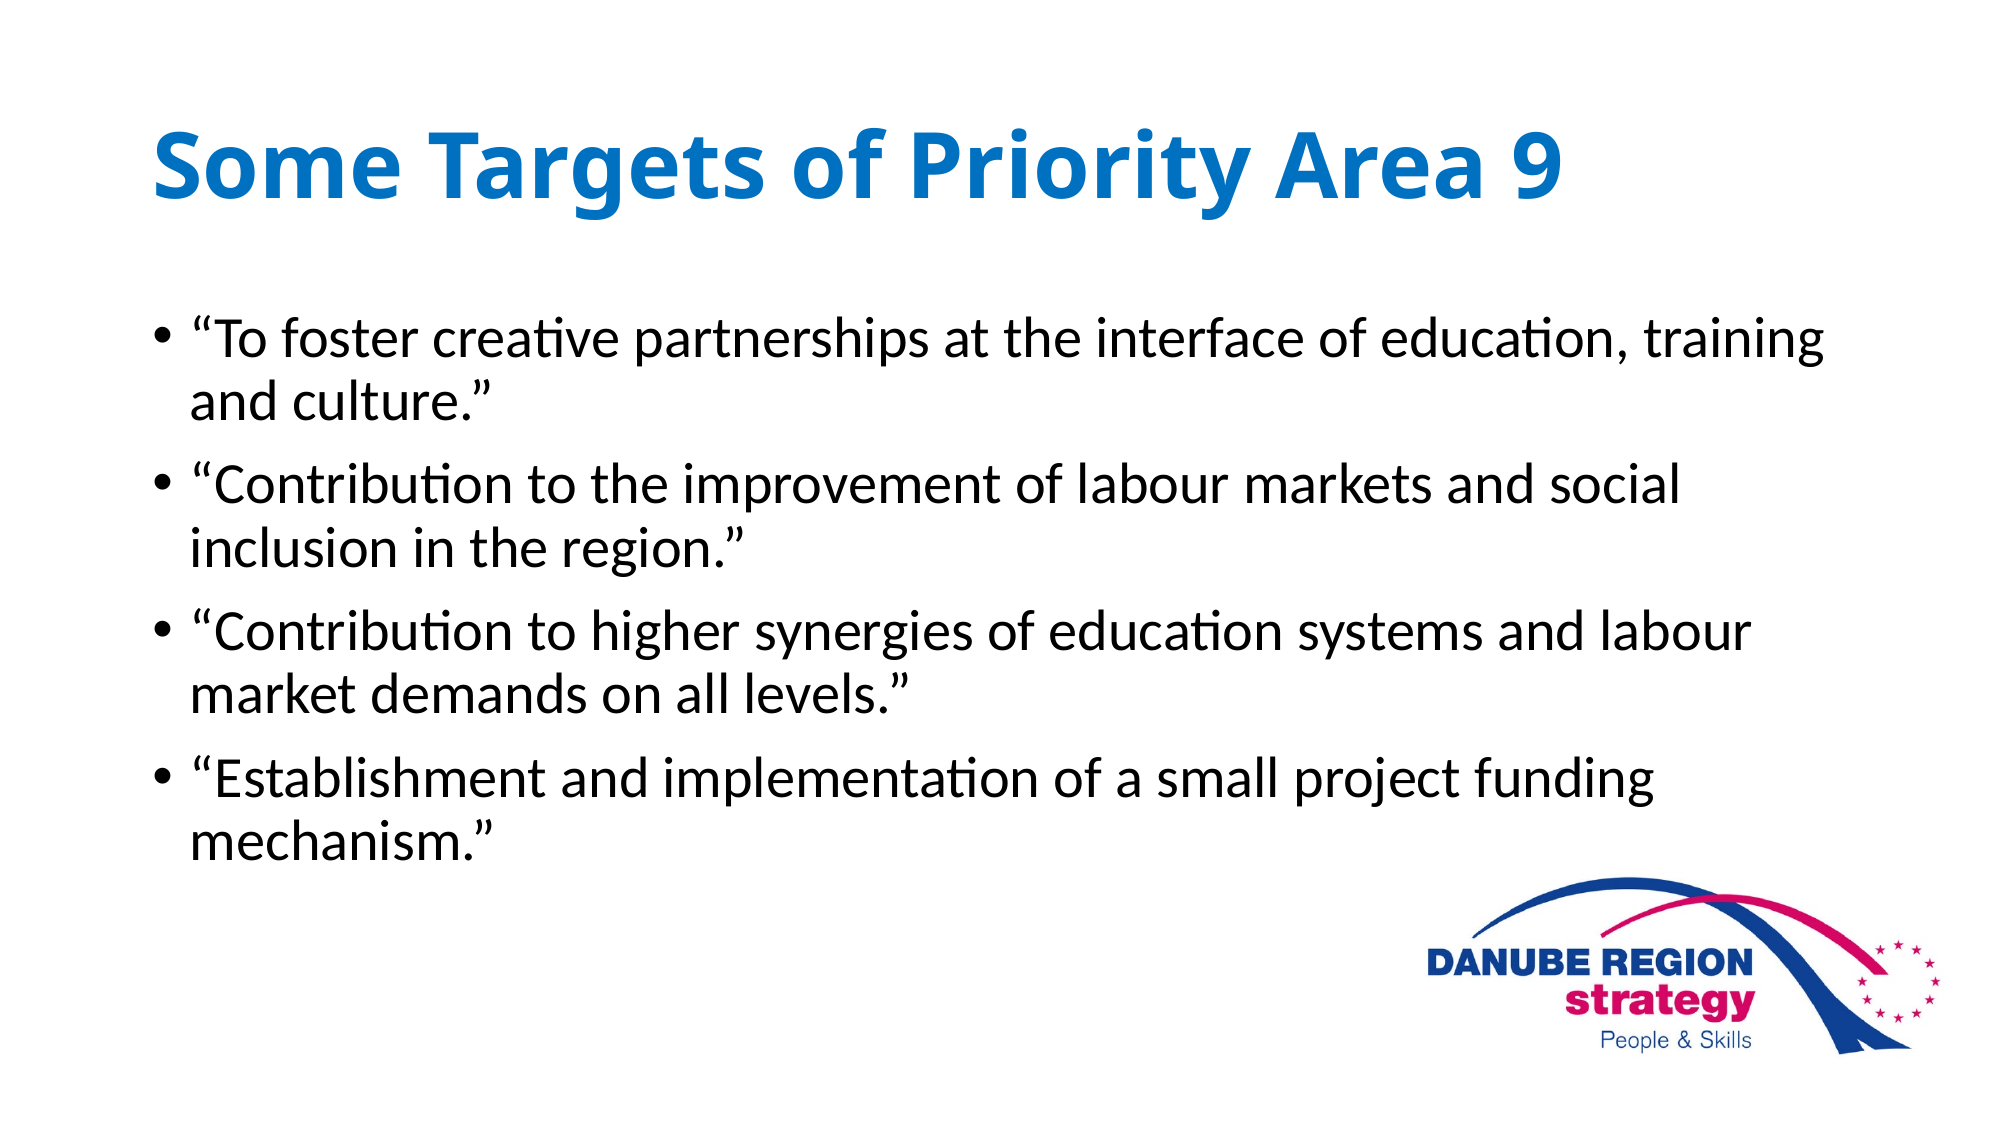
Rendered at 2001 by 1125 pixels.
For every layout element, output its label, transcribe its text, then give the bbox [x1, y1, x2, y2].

picture [1402, 850, 1966, 1081]
list “To foster creative partnerships at the interface of education, training and culture.” “Contribution to the improvement of labour markets and social inclusion in the region.” “Contribution to higher synergies of education systems and labour market demands on all levels.” “Establishment and implementation of a small project funding mechanism.” [137, 299, 1863, 1014]
title Some Targets of Priority Area 9 [137, 59, 1863, 278]
